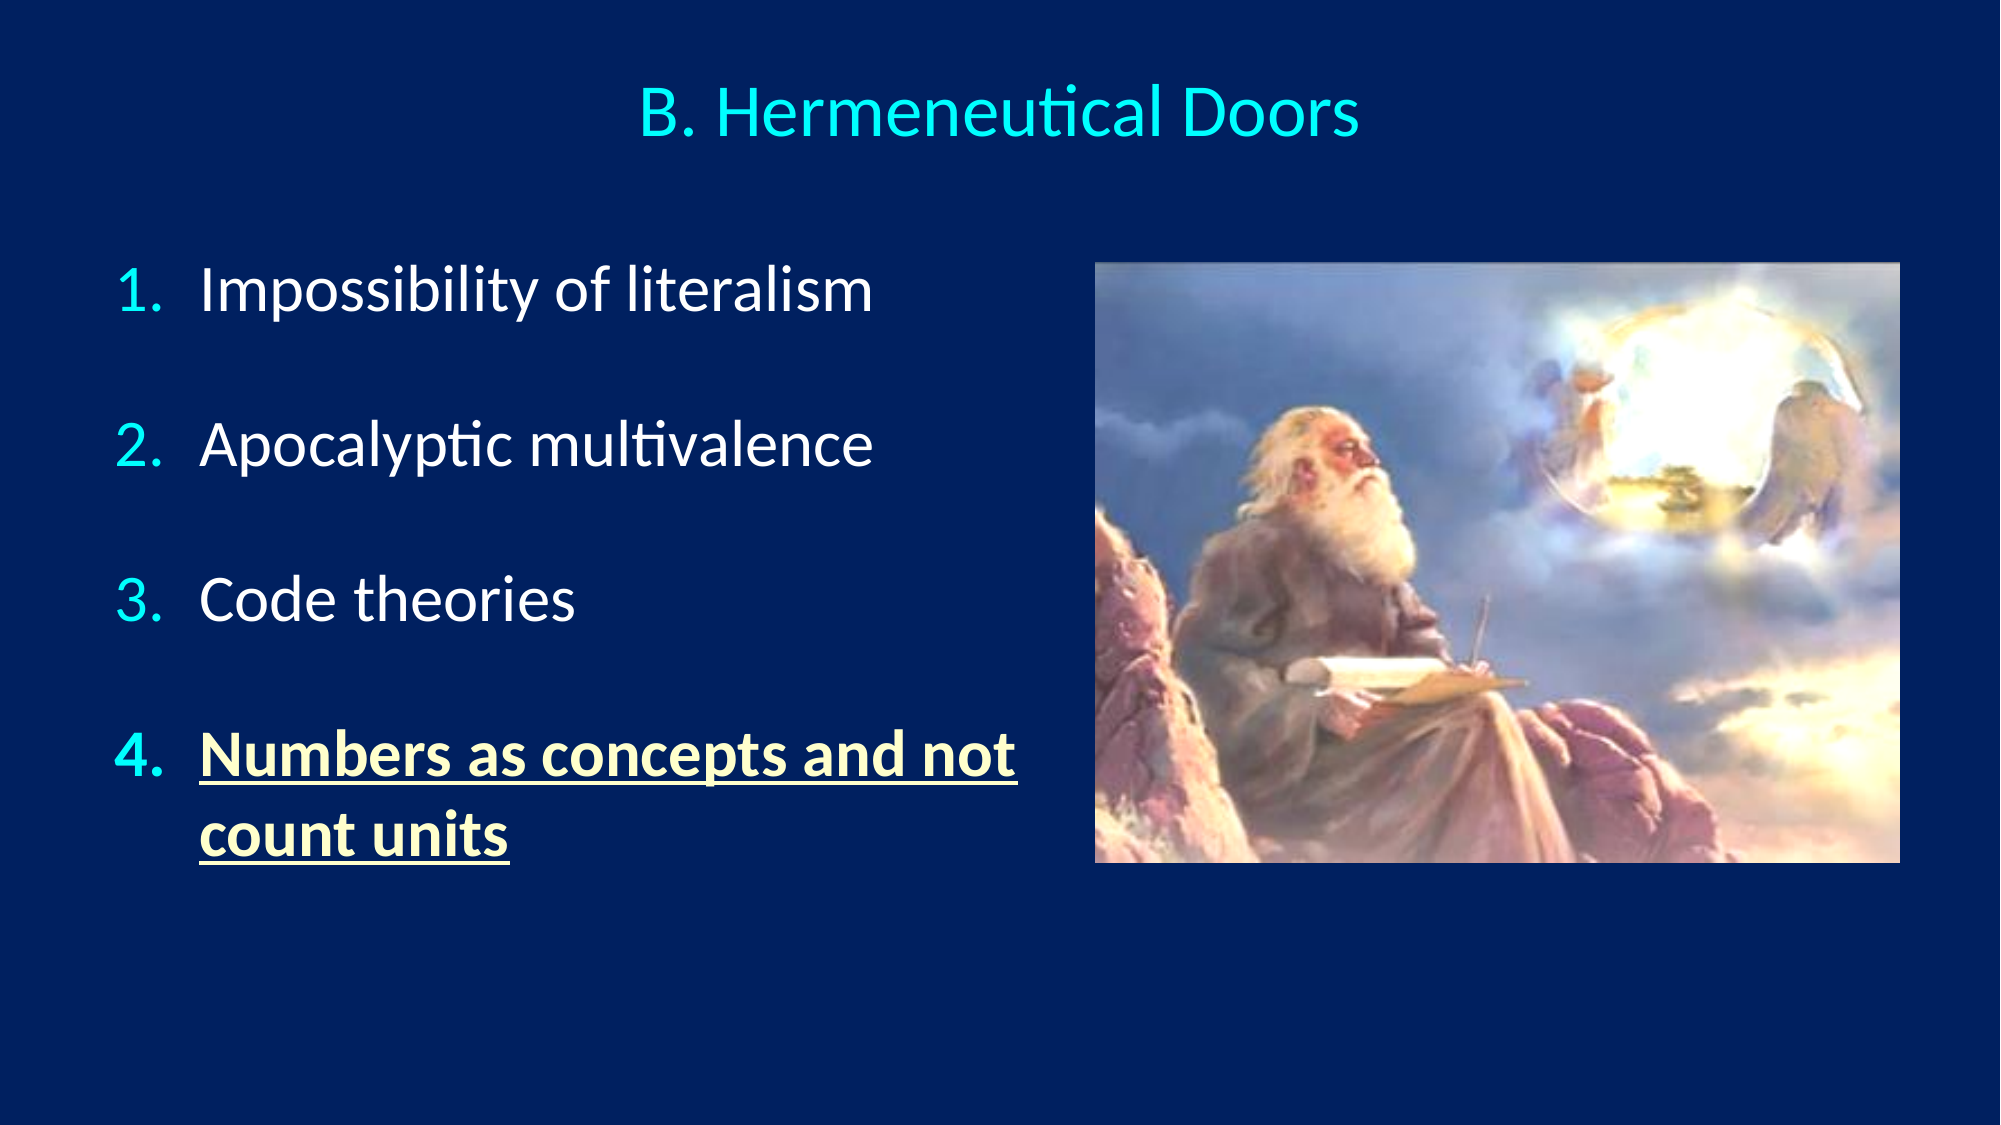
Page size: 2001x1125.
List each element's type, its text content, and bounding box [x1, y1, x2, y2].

title B. Hermeneutical Doors [268, 37, 1732, 175]
list Impossibility of literalism Apocalyptic multivalence Code theories Numbers as concepts and not count units [99, 237, 1076, 888]
picture [1095, 262, 1901, 863]
